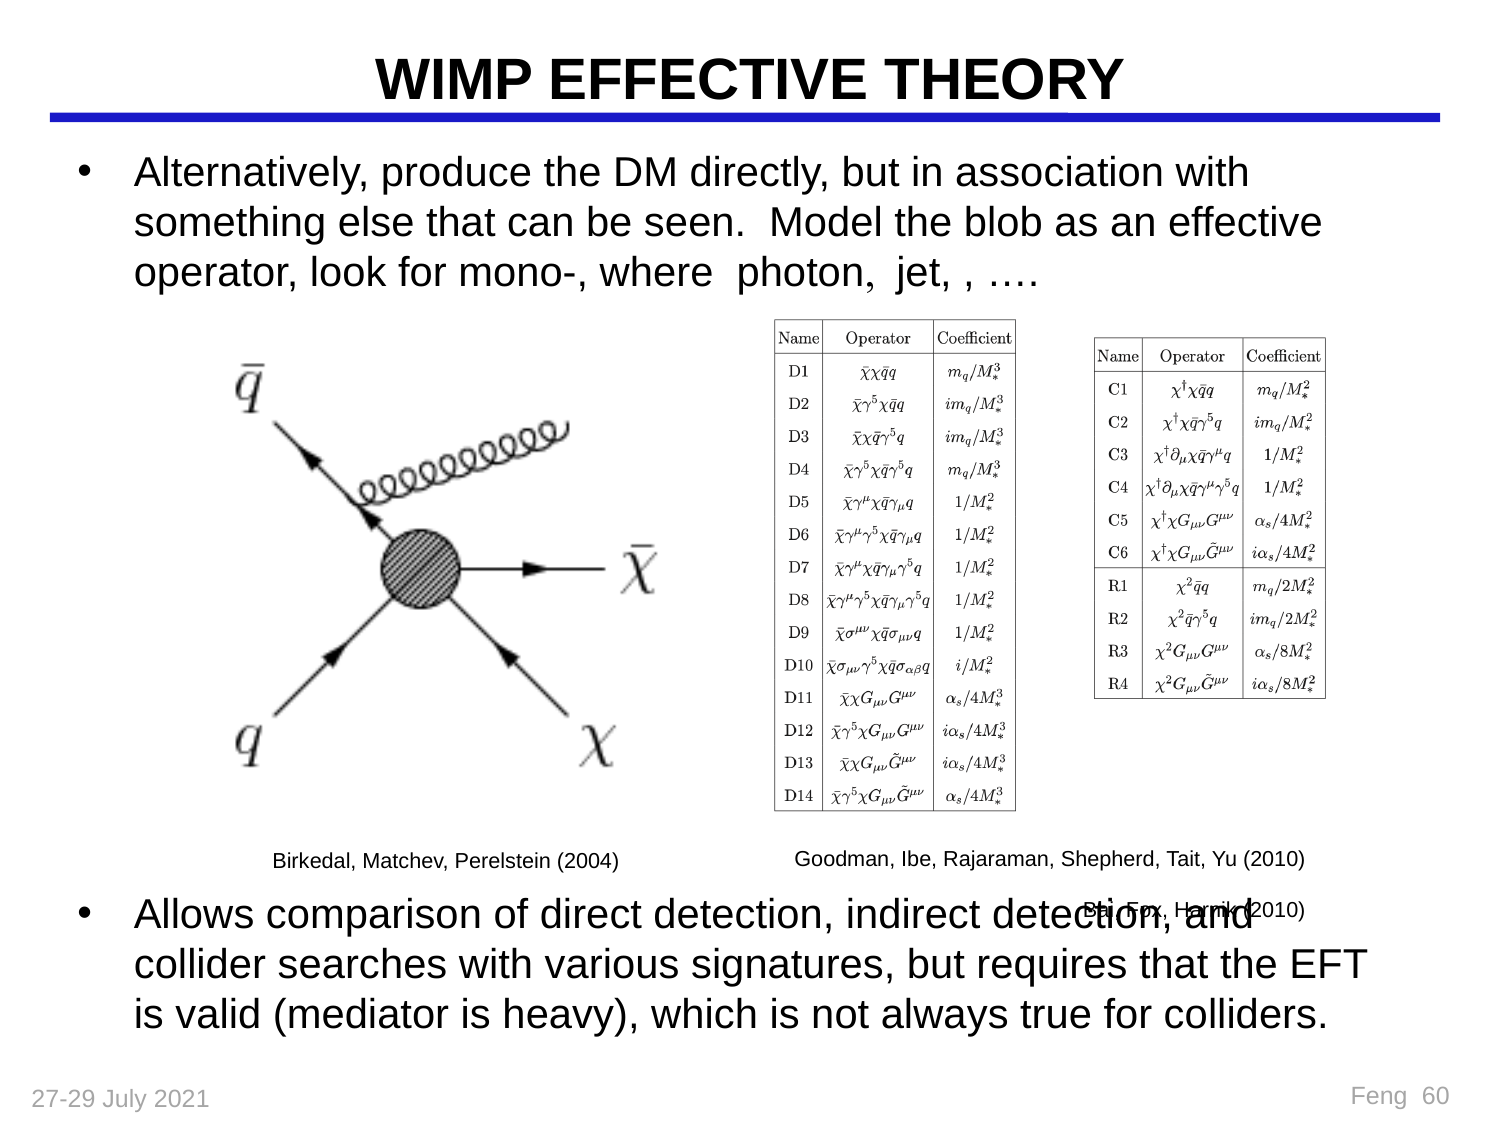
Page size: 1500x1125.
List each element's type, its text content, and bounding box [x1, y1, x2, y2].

picture [228, 362, 668, 771]
text_box [737, 206, 1425, 1052]
picture [767, 316, 1332, 816]
text_box Birkedal, Matchev, Perelstein (2004) [257, 813, 635, 880]
text_box WIMP EFFECTIVE THEORY [74, 40, 1425, 113]
text_box Goodman, Ibe, Rajaraman, Shepherd, Tait, Yu (2010) Bai, Fox, Harnik (2010) [779, 825, 1321, 930]
